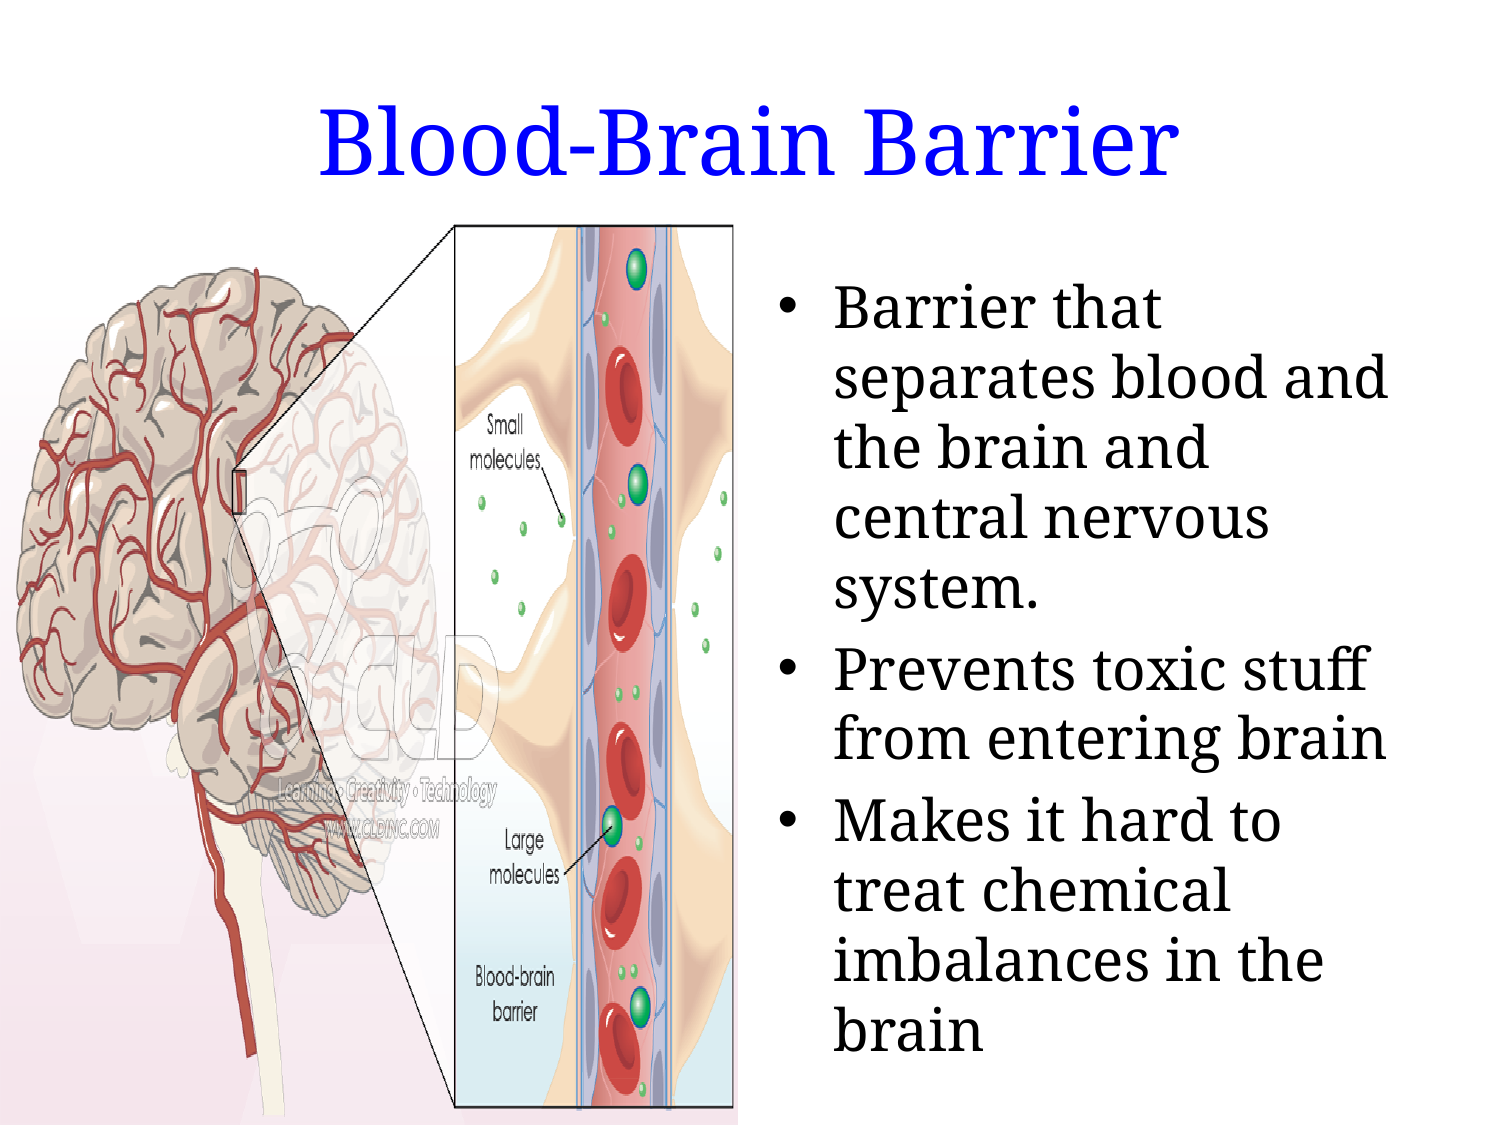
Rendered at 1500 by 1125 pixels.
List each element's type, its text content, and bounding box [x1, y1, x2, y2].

list Barrier that separates blood and the brain and central nervous system. Prevents toxic stuff from entering brain Makes it hard to treat chemical imbalances in the brain [762, 262, 1425, 1005]
title Blood-Brain Barrier [75, 45, 1425, 233]
picture [0, 215, 738, 1125]
